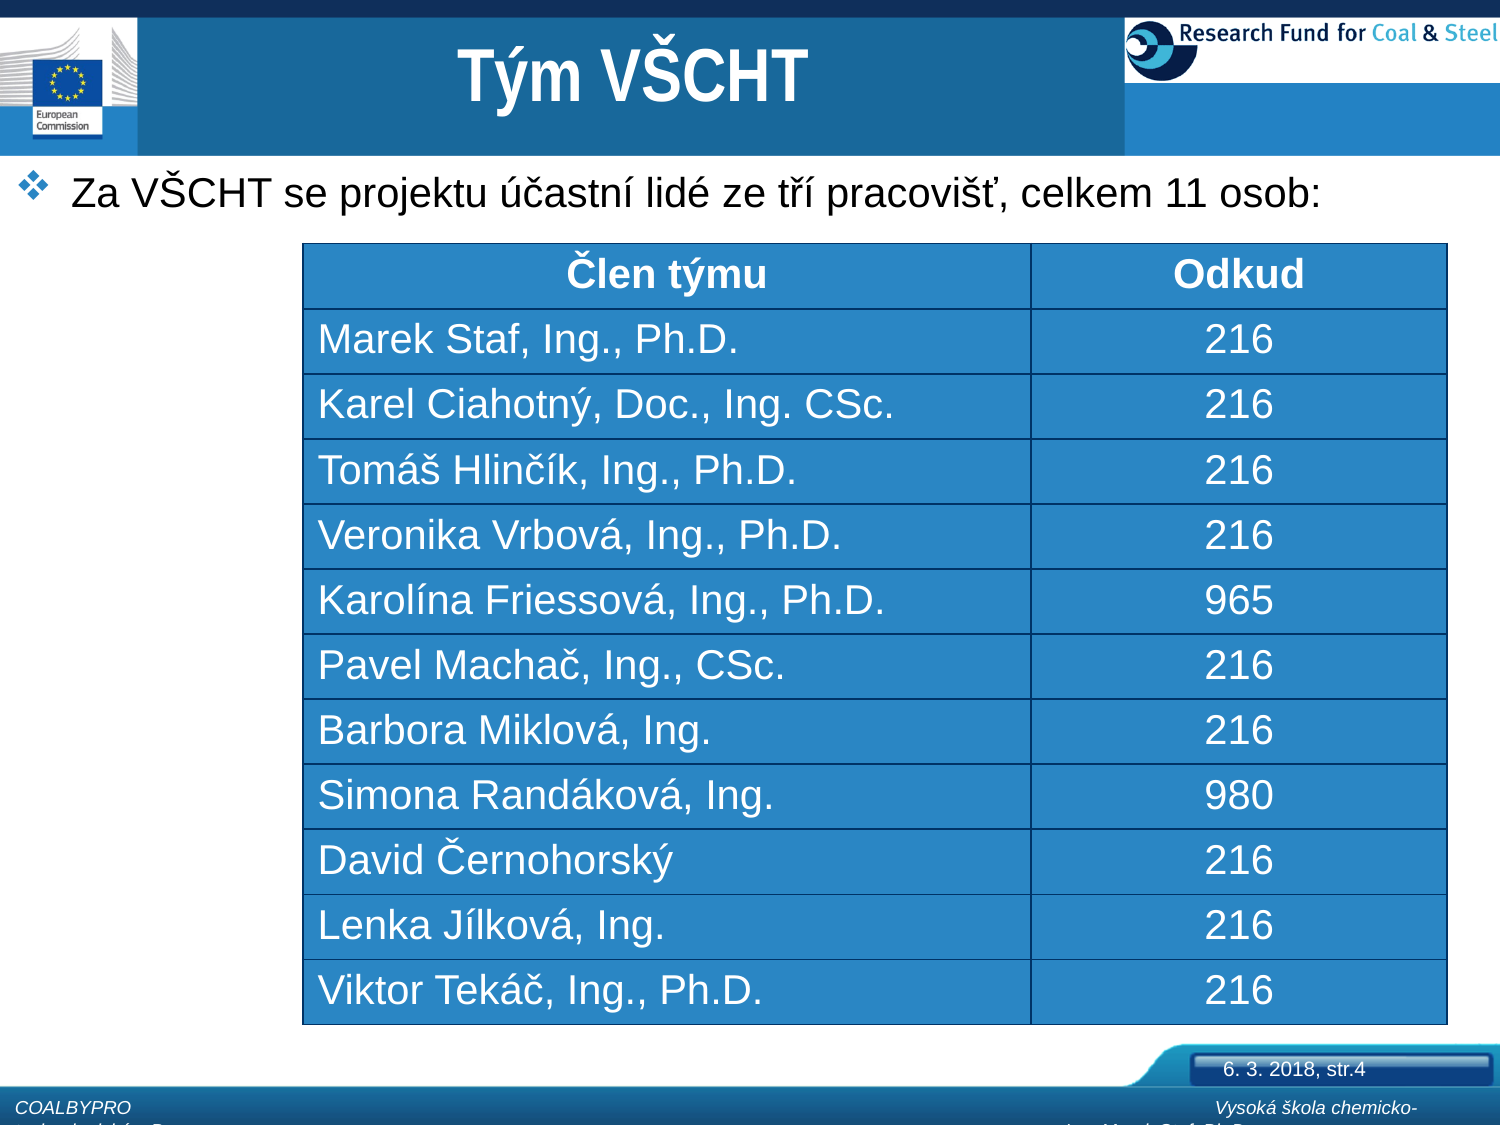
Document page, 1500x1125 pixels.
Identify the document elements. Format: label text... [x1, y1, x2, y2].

table_cell 216 [1032, 440, 1446, 503]
table_cell Tomáš Hlinčík, Ing., Ph.D. [304, 440, 1030, 503]
table_header Člen týmu [304, 244, 1030, 308]
table_cell Simona Randáková, Ing. [304, 765, 1030, 828]
table_cell 216 [1032, 830, 1446, 894]
table_cell 216 [1032, 375, 1446, 438]
table_cell Lenka Jílková, Ing. [304, 895, 1030, 959]
table_cell 965 [1032, 570, 1446, 633]
table_cell 980 [1032, 765, 1446, 828]
table_cell Veronika Vrbová, Ing., Ph.D. [304, 505, 1030, 568]
table_header Odkud [1032, 244, 1446, 308]
text_box Za VŠCHT se projektu účastní lidé ze tří pracovišť, celkem 11 osob: [0, 158, 1500, 224]
table_cell 216 [1032, 635, 1446, 698]
table_cell Barbora Miklová, Ing. [304, 700, 1030, 763]
table_cell Pavel Machač, Ing., CSc. [304, 635, 1030, 698]
table_cell 216 [1032, 310, 1446, 373]
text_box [0, 1047, 1500, 1125]
table_cell 216 [1032, 505, 1446, 568]
table_cell 216 [1032, 960, 1446, 1024]
picture [0, 224, 1500, 1047]
table_cell Karel Ciahotný, Doc., Ing. CSc. [304, 375, 1030, 438]
text_box Tým VŠCHT [142, 19, 1124, 124]
table_cell Viktor Tekáč, Ing., Ph.D. [304, 960, 1030, 1024]
table_cell Marek Staf, Ing., Ph.D. [304, 310, 1030, 373]
table_cell 216 [1032, 895, 1446, 959]
picture [0, 0, 1500, 158]
table_cell Karolína Friessová, Ing., Ph.D. [304, 570, 1030, 633]
table_cell David Černohorský [304, 830, 1030, 894]
table_cell 216 [1032, 700, 1446, 763]
